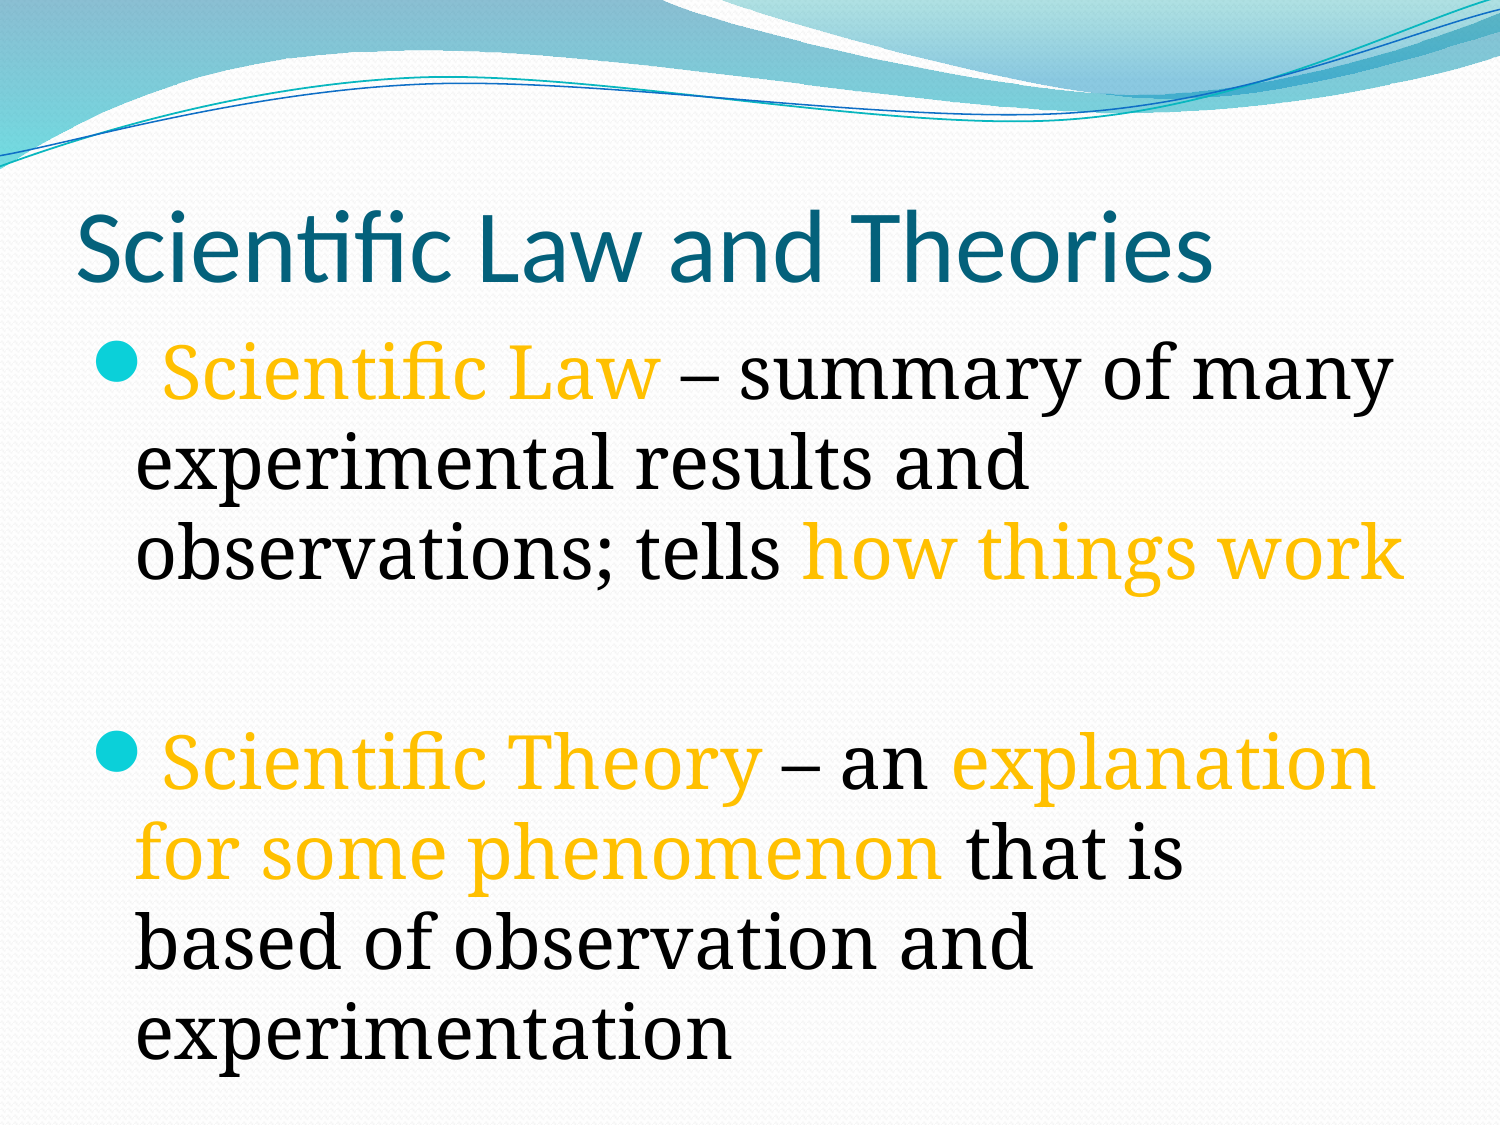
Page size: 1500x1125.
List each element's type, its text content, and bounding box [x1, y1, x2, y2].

title Scientific Law and Theories [74, 115, 1426, 304]
list Scientific Law – summary of many experimental results and observations; tells how things work Scientific Theory – an explanation for some phenomenon that is based of observation and experimentation [74, 317, 1426, 1038]
